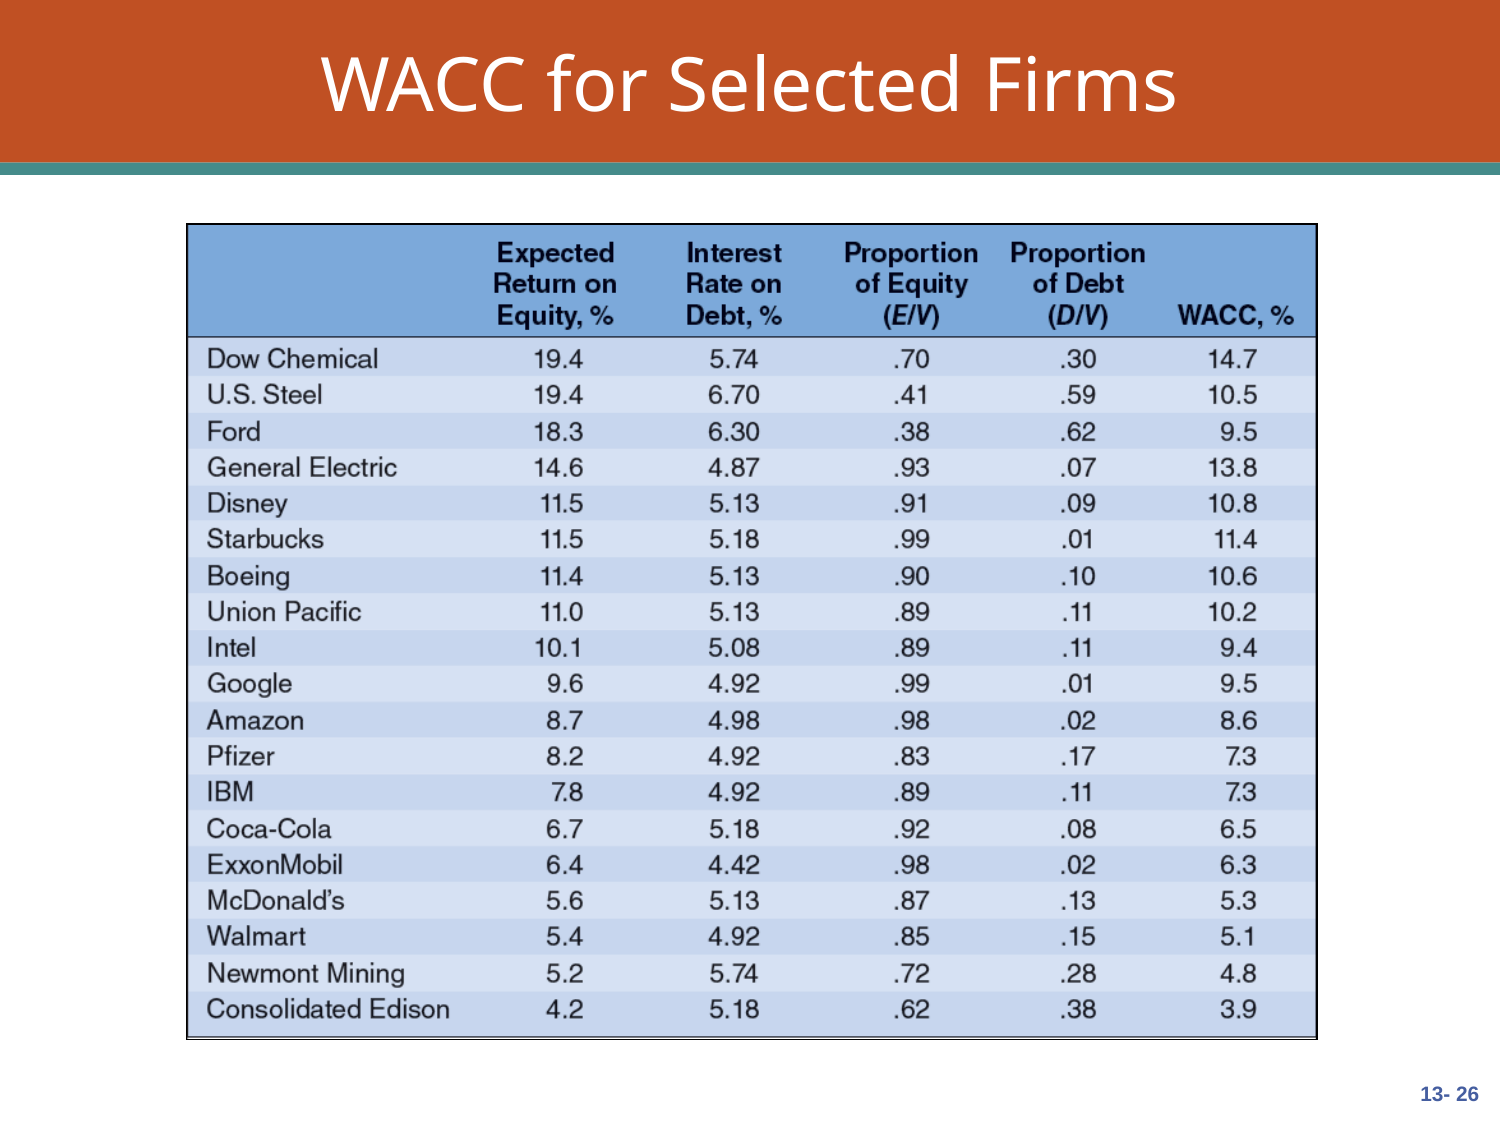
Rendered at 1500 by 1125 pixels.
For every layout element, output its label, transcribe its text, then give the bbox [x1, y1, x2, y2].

picture [187, 224, 1317, 1040]
title WACC for Selected Firms [112, 12, 1388, 150]
